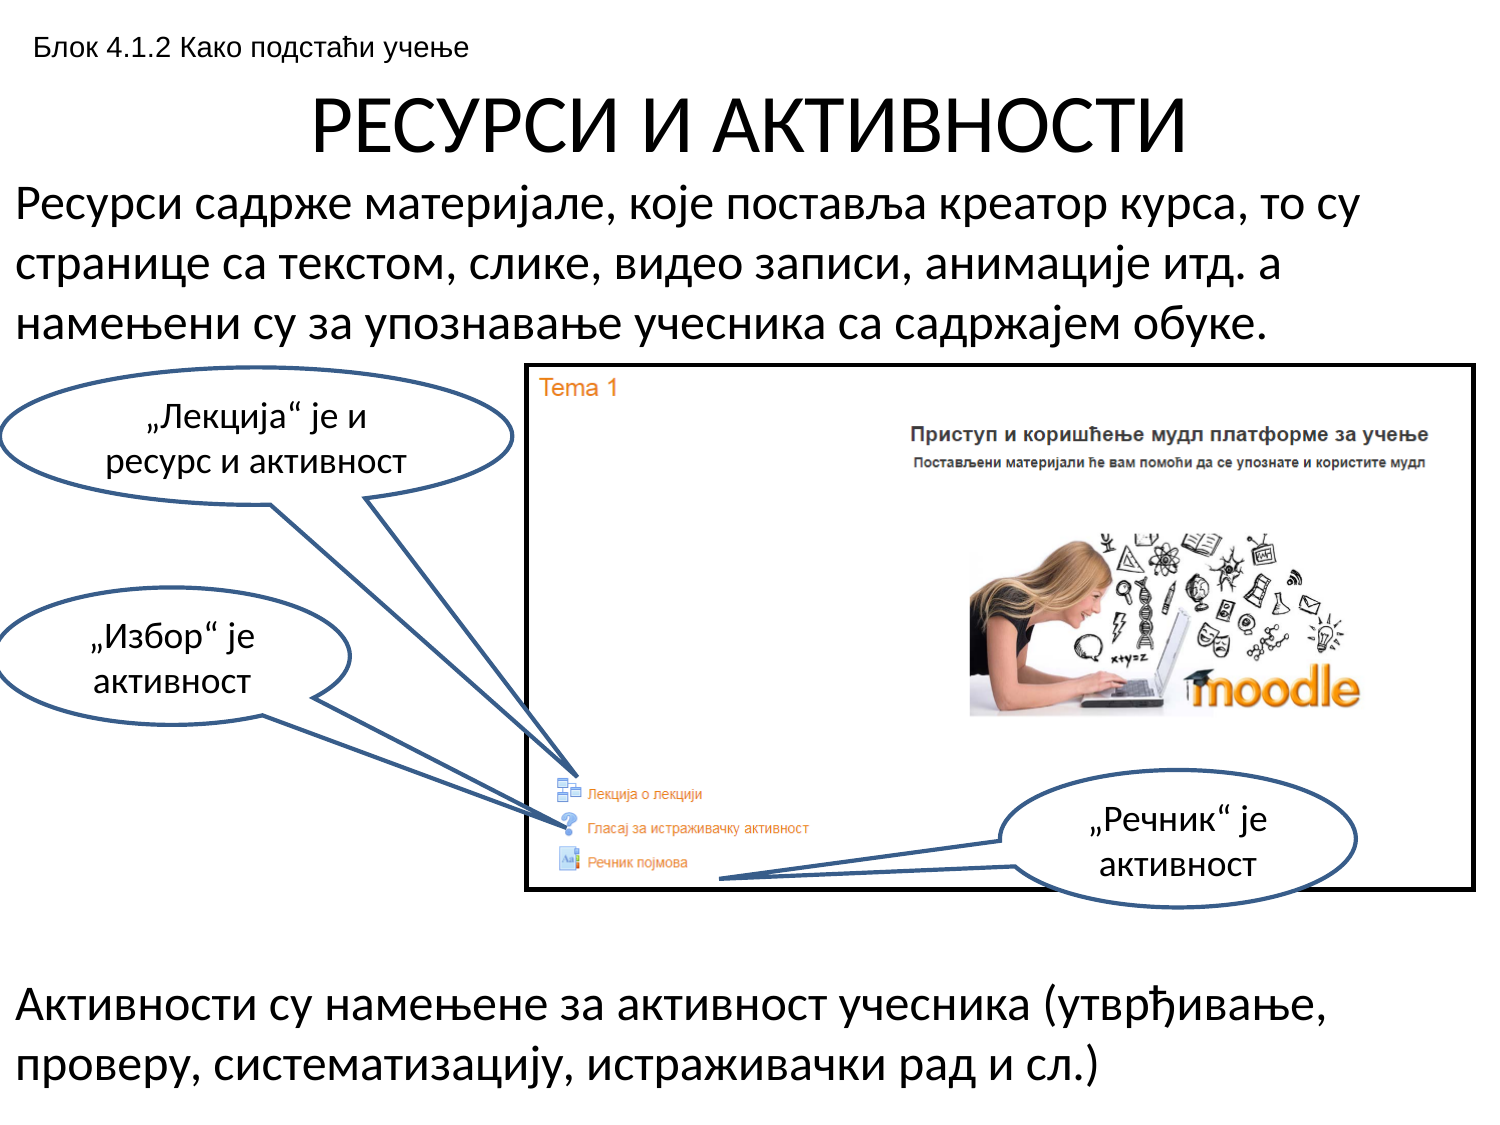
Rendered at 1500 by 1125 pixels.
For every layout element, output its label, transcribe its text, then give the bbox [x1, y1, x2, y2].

text_box „Лекција“ је и ресурс и активност [0, 367, 523, 729]
text_box Активности су намењене за активност учесника (утврђивање, проверу, систематизацију, истраживачки рад и сл.) [0, 962, 1500, 1099]
text_box Блок 4.1.2 Како подстаћи учење [17, 13, 544, 54]
text_box Ресурси садрже материјале, које поставља креатор курса, то су странице са текстом, слике, видео записи, анимације итд. а намењени су за упознавање учесника са садржајем обуке. [0, 162, 1500, 360]
text_box „Речник“ је активност [1079, 896, 1277, 908]
text_box „Избор“ је активност [0, 587, 523, 812]
title РЕСУРСИ И АКТИВНОСТИ [75, 62, 1425, 162]
picture [528, 367, 1472, 888]
